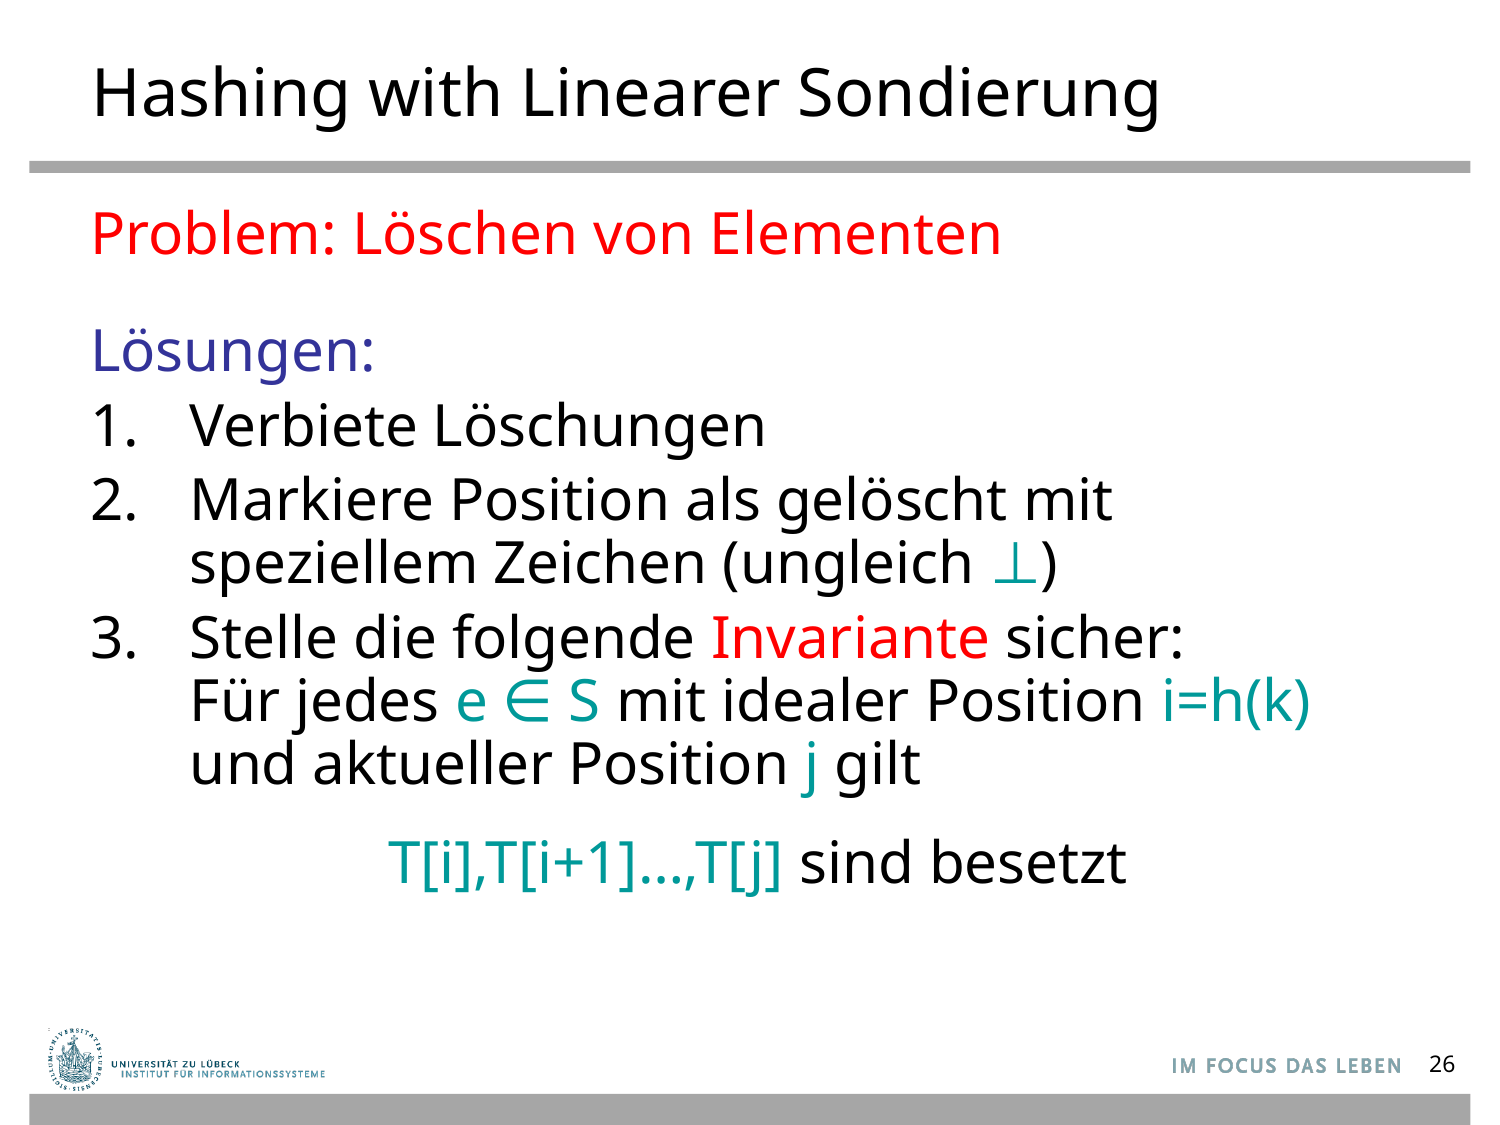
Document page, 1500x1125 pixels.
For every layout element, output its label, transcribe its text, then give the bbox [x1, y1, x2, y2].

list Problem: Löschen von Elementen Lösungen: Verbiete Löschungen Markiere Position als gelöscht mit speziellem Zeichen (ungleich ⊥) Stelle die folgende Invariante sicher: Für jedes e ∈ S mit idealer Position i=h(k) und aktueller Position j gilt T[i],T[i+1]…,T[j] sind besetzt [75, 196, 1425, 1012]
picture [1173, 1058, 1305, 1073]
title Hashing with Linearer Sondierung [76, 42, 1427, 126]
slide_number 26 [1305, 1050, 1471, 1083]
